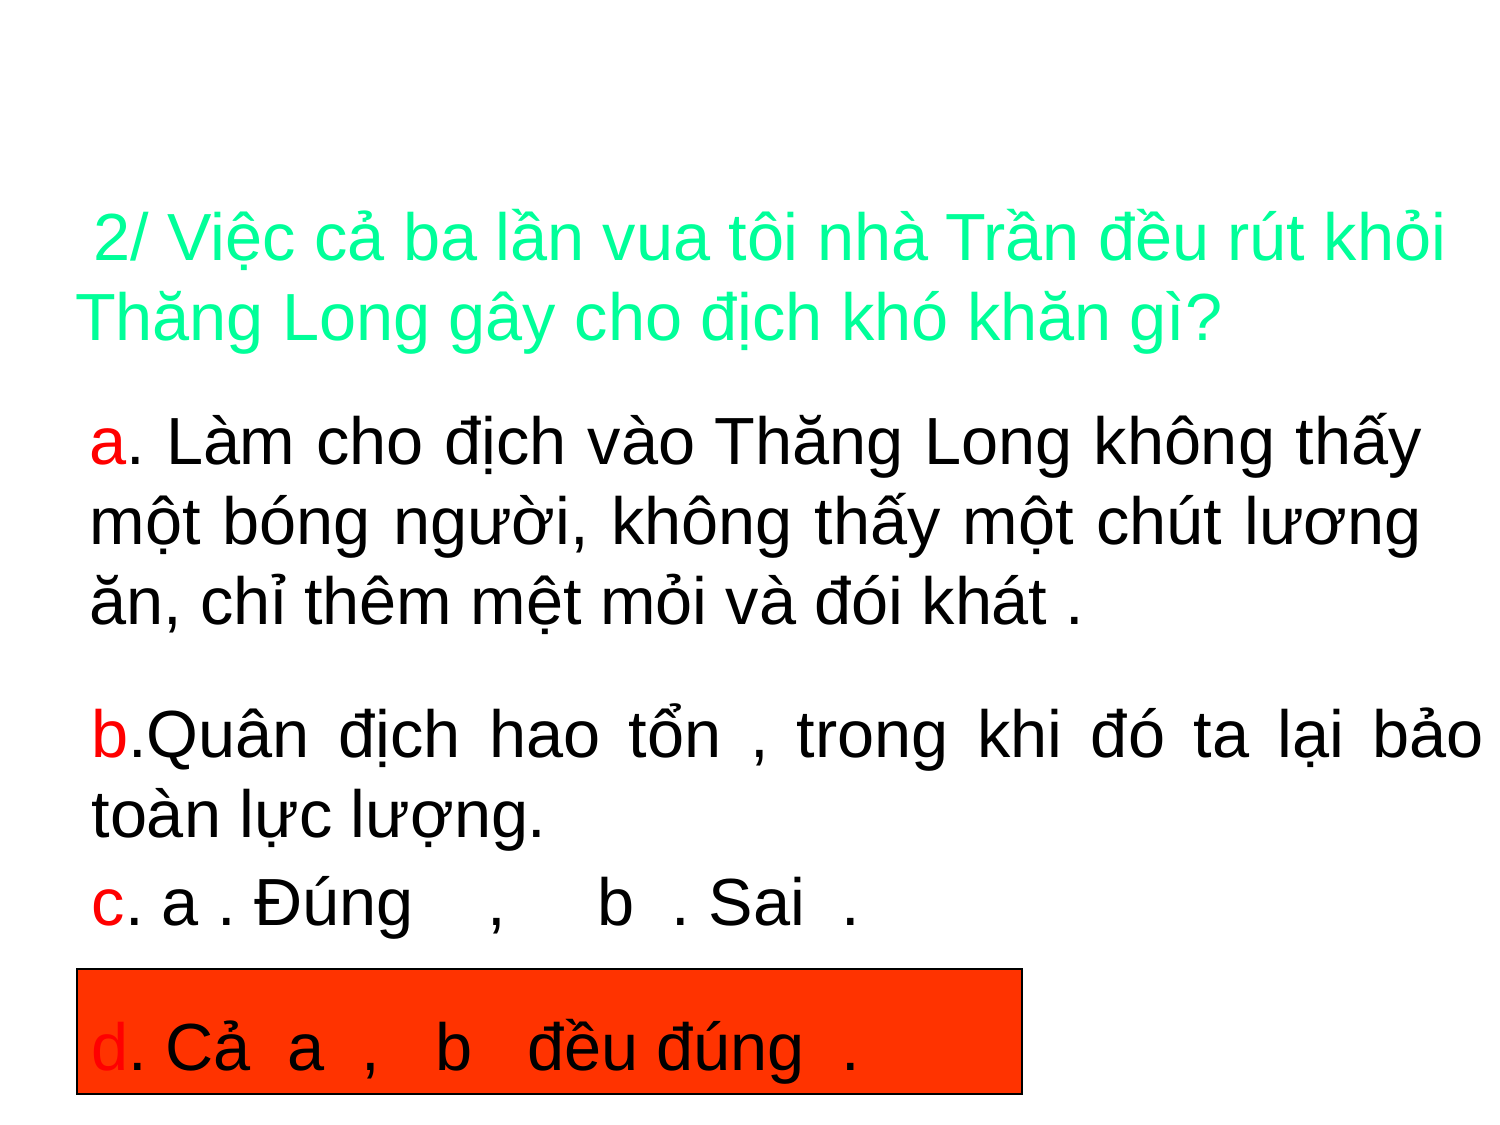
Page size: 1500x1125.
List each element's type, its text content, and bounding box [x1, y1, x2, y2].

text_box 2/ Việc cả ba lần vua tôi nhà Trần đều rút khỏi Thăng Long gây cho địch khó khăn gì? [60, 161, 1473, 387]
text_box b.Quân địch hao tổn , trong khi đó ta lại bảo toàn lực lượng. [76, 674, 1500, 787]
text_box [76, 969, 1022, 1094]
text_box c. a . Đúng , b . Sai . [76, 816, 1448, 982]
text_box d. Cả a , b đều đúng . [76, 1005, 999, 1083]
text_box a. Làm cho địch vào Thăng Long không thấy một bóng người, không thấy một chút lương ăn, chỉ thêm mệt mỏi và đói khát . [74, 461, 1438, 574]
